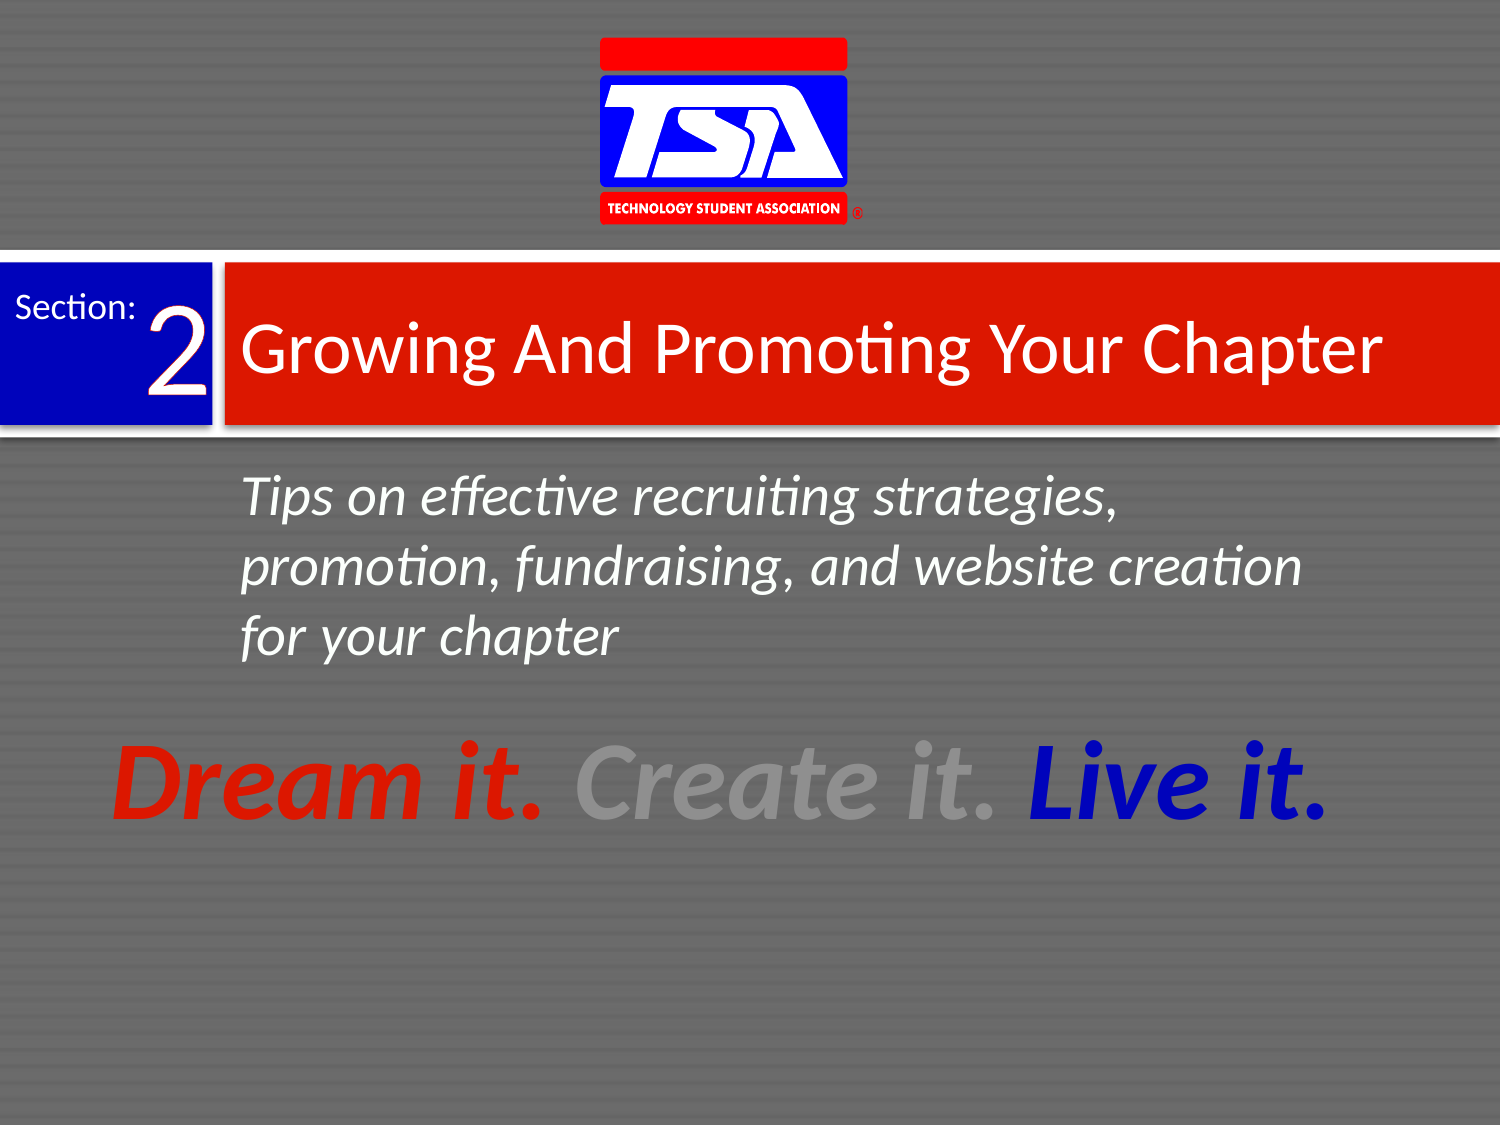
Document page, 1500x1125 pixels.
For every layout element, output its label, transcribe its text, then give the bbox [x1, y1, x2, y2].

list Tips on effective recruiting strategies, promotion, fundraising, and website creation for your chapter [225, 450, 1394, 725]
text_box Dream it. Create it. Live it. [95, 699, 1349, 850]
title Growing And Promoting Your Chapter [230, 262, 1500, 425]
picture [0, 438, 1500, 1125]
text_box 2 [124, 249, 230, 430]
picture [0, 0, 1500, 249]
text_box Section: [0, 274, 124, 335]
